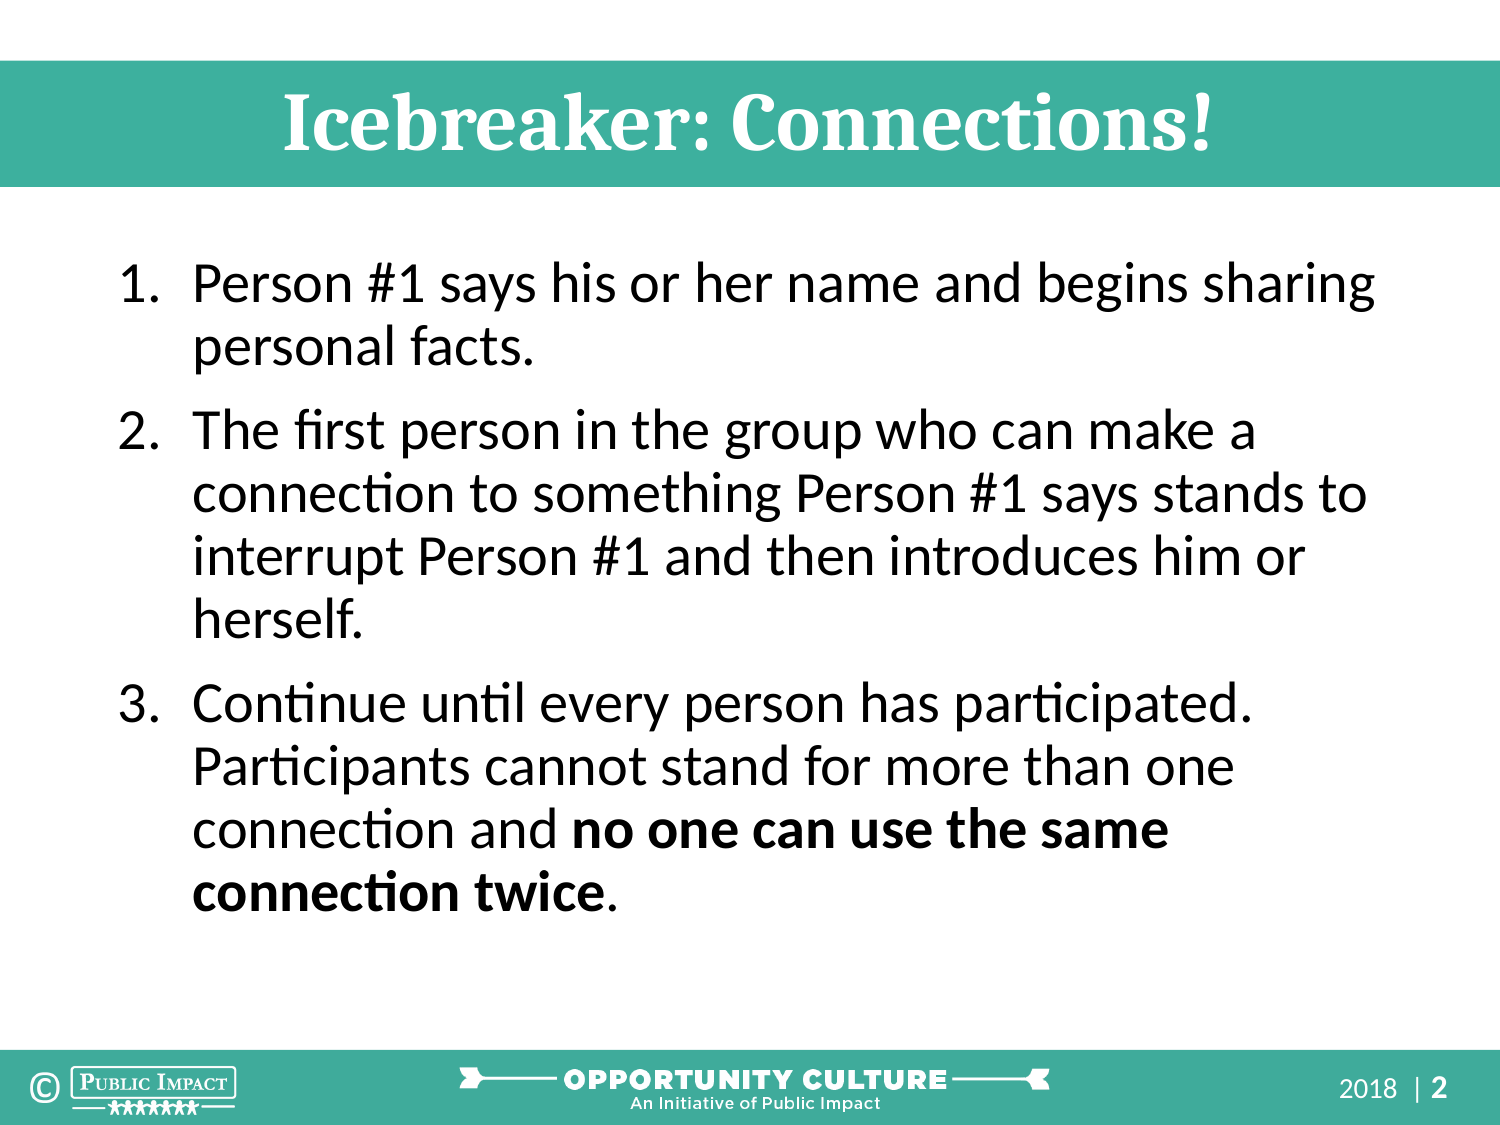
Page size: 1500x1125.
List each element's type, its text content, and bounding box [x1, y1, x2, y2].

list Icebreaker: Connections! [0, 60, 1500, 187]
list Person #1 says his or her name and begins sharing personal facts. The first person in the group who can make a connection to something Person #1 says stands to interrupt Person #1 and then introduces him or herself. Continue until every person has participated. Participants cannot stand for more than one connection and no one can use the same connection twice. [103, 245, 1397, 959]
picture [15, 1058, 240, 1123]
picture [450, 1047, 1050, 1125]
